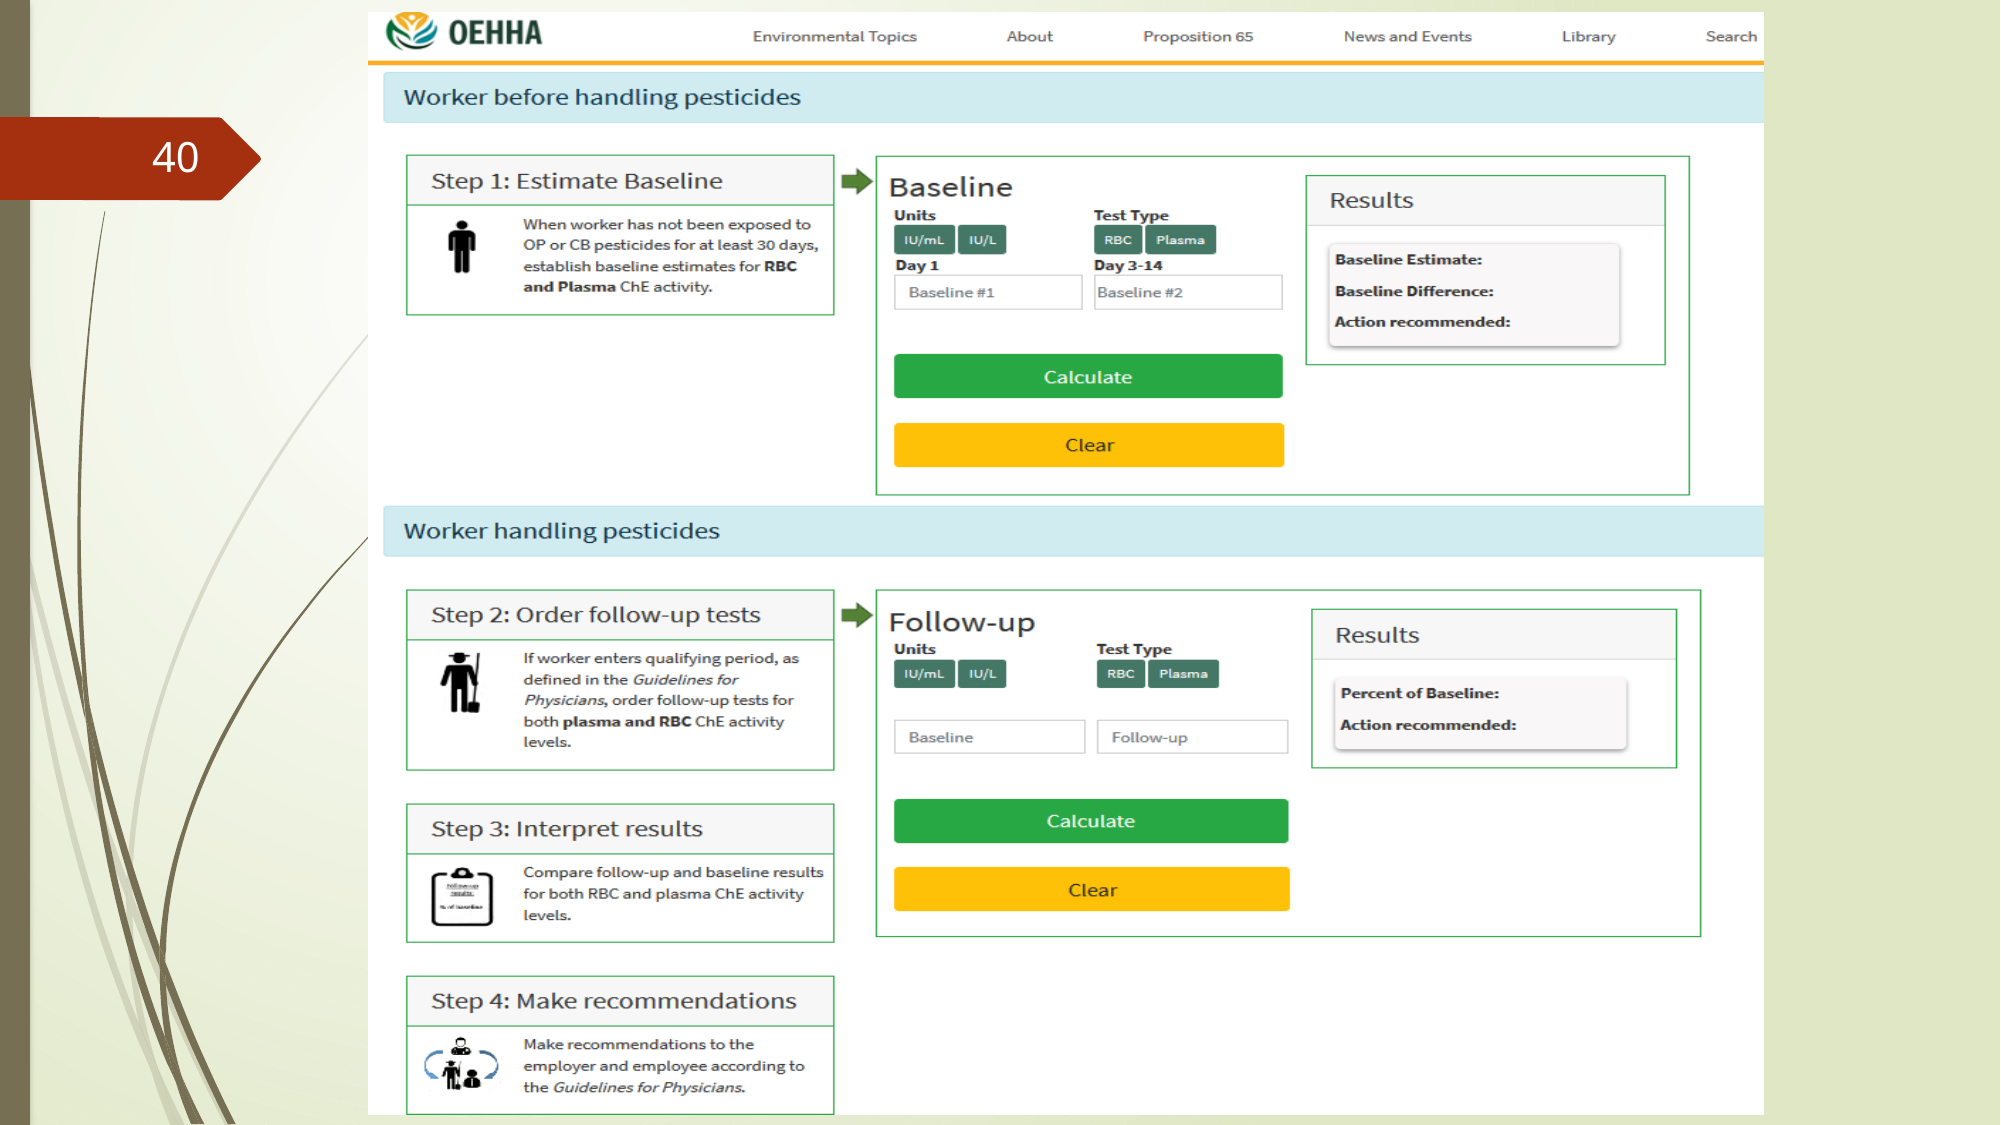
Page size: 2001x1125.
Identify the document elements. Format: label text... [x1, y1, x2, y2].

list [368, 12, 1764, 1115]
slide_number 40 [87, 129, 216, 190]
